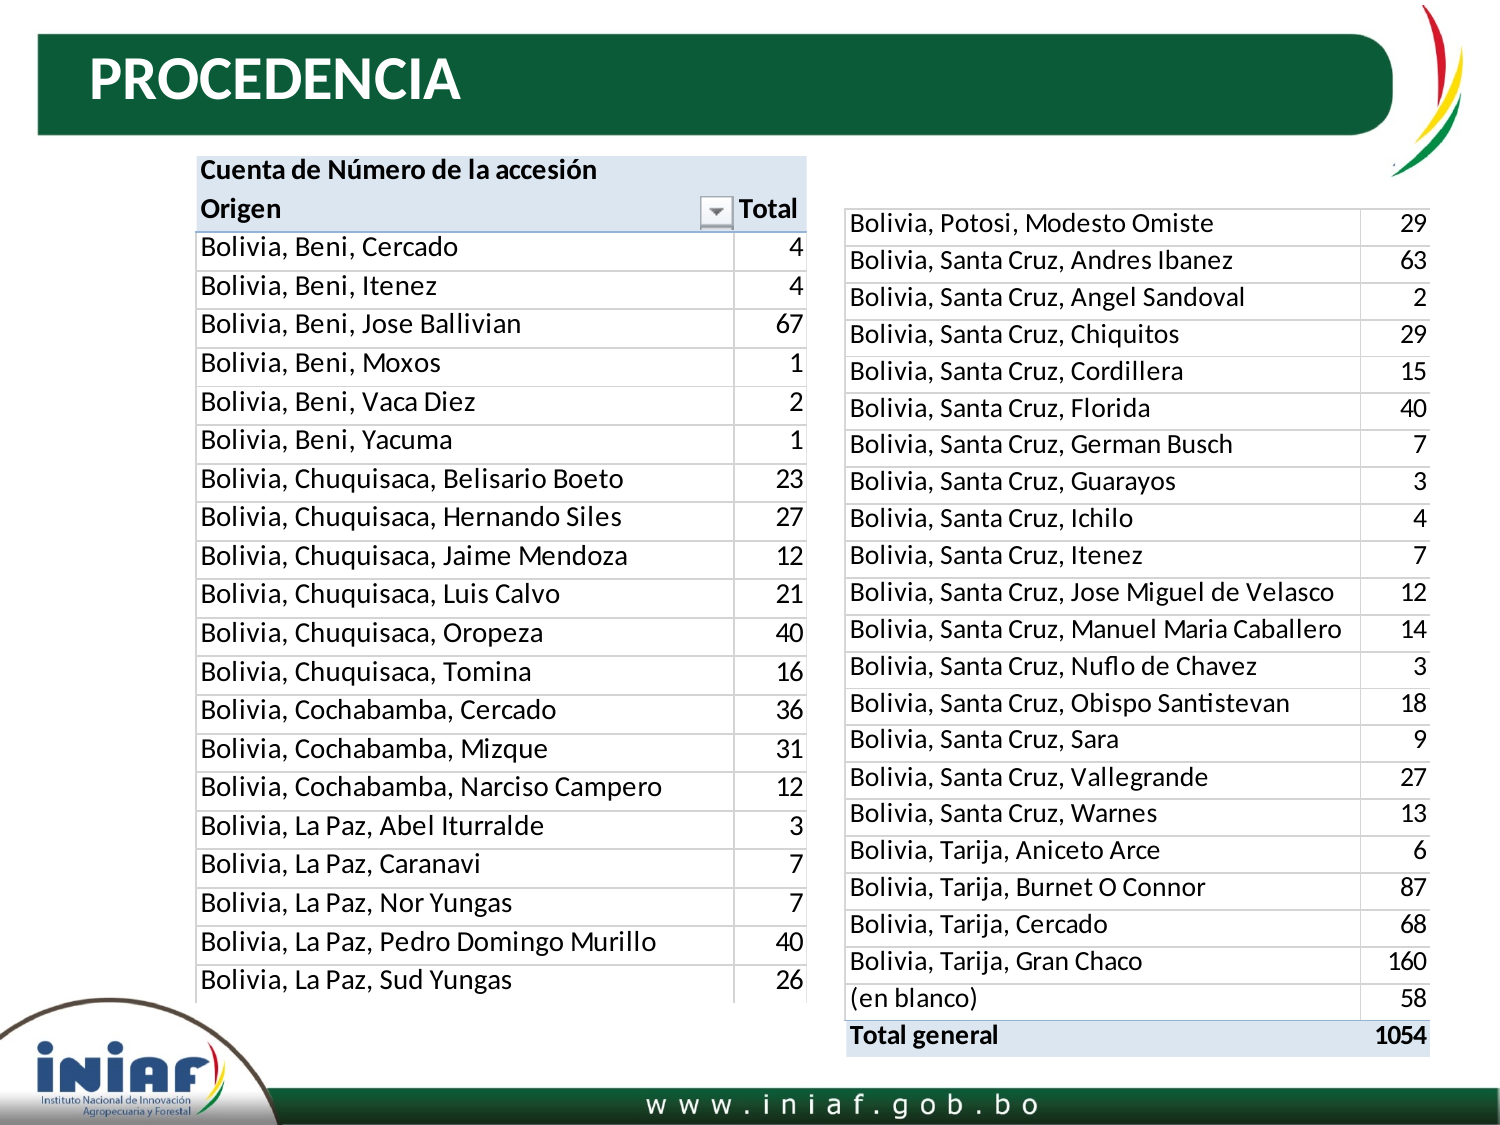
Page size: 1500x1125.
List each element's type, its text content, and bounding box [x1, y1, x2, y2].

picture [0, 5, 1500, 1125]
text_box PROCEDENCIA [75, 45, 1365, 149]
